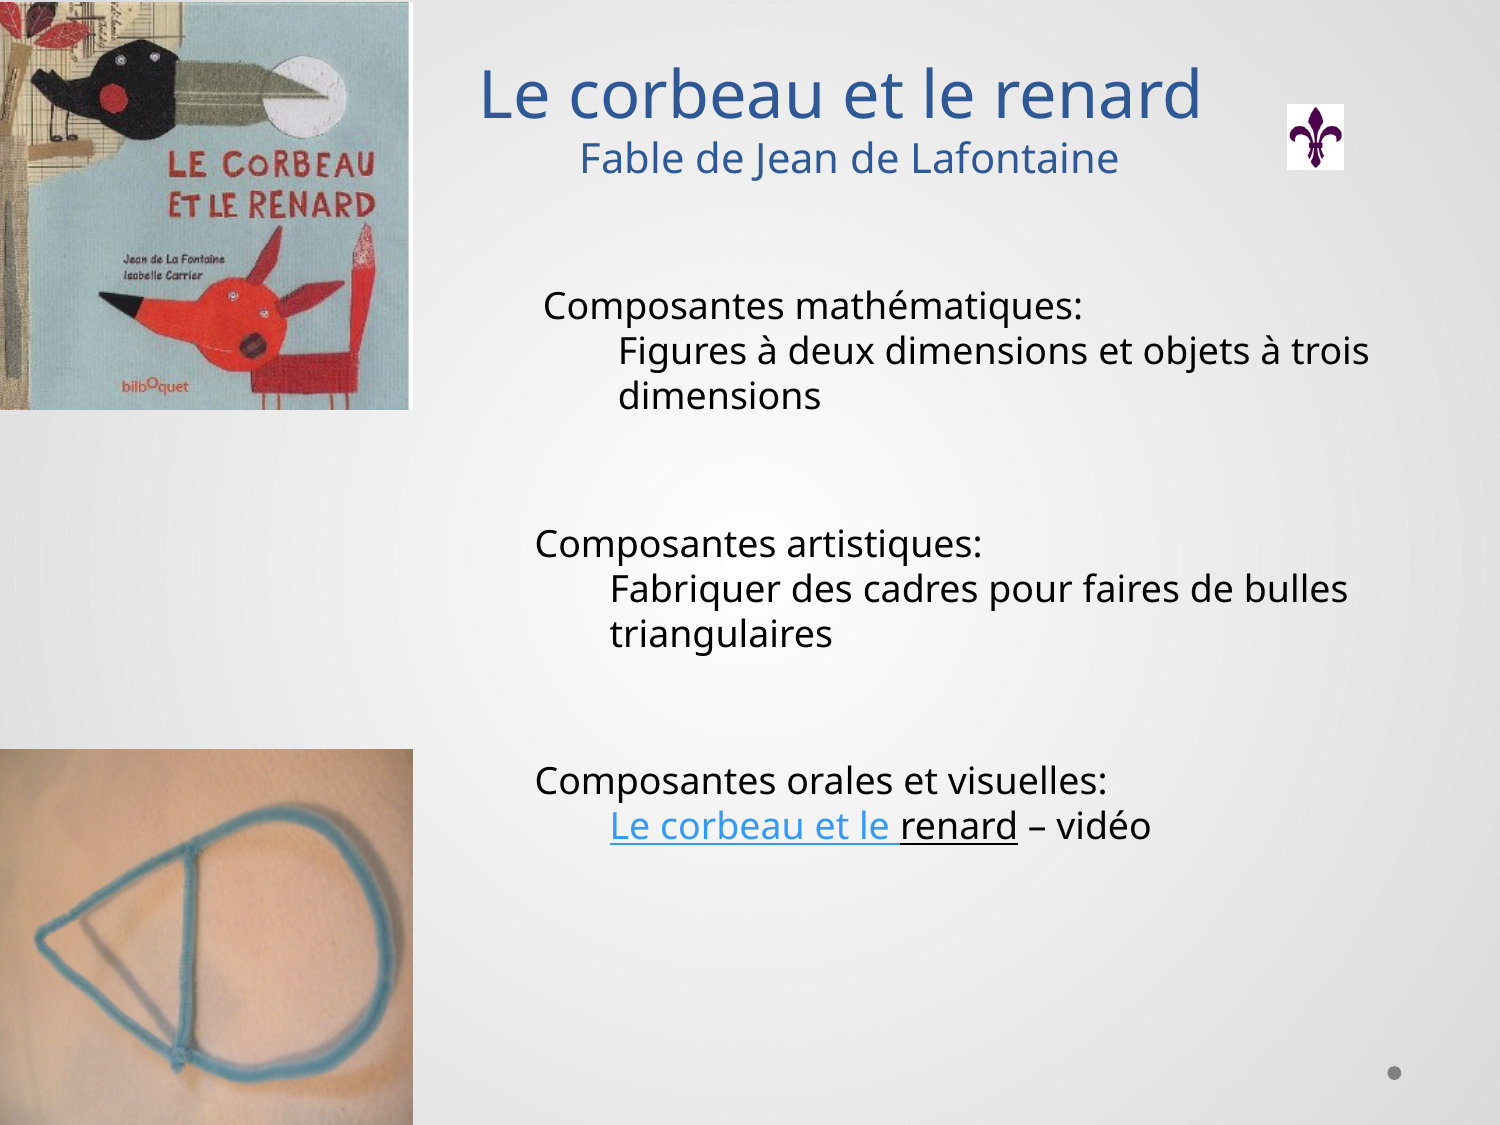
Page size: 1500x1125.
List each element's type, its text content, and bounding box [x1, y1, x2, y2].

text_box Composantes artistiques: Fabriquer des cadres pour faires de bulles triangulaires [519, 512, 1408, 663]
title Le corbeau et le renard Fable de Jean de Lafontaine [417, 37, 1288, 189]
picture [0, 749, 413, 1125]
text_box Composantes orales et visuelles: Le corbeau et le renard – vidéo [519, 749, 1408, 861]
picture [1287, 104, 1344, 170]
picture [0, 2, 413, 410]
text_box Composantes mathématiques: Figures à deux dimensions et objets à trois dimensions [528, 274, 1416, 425]
